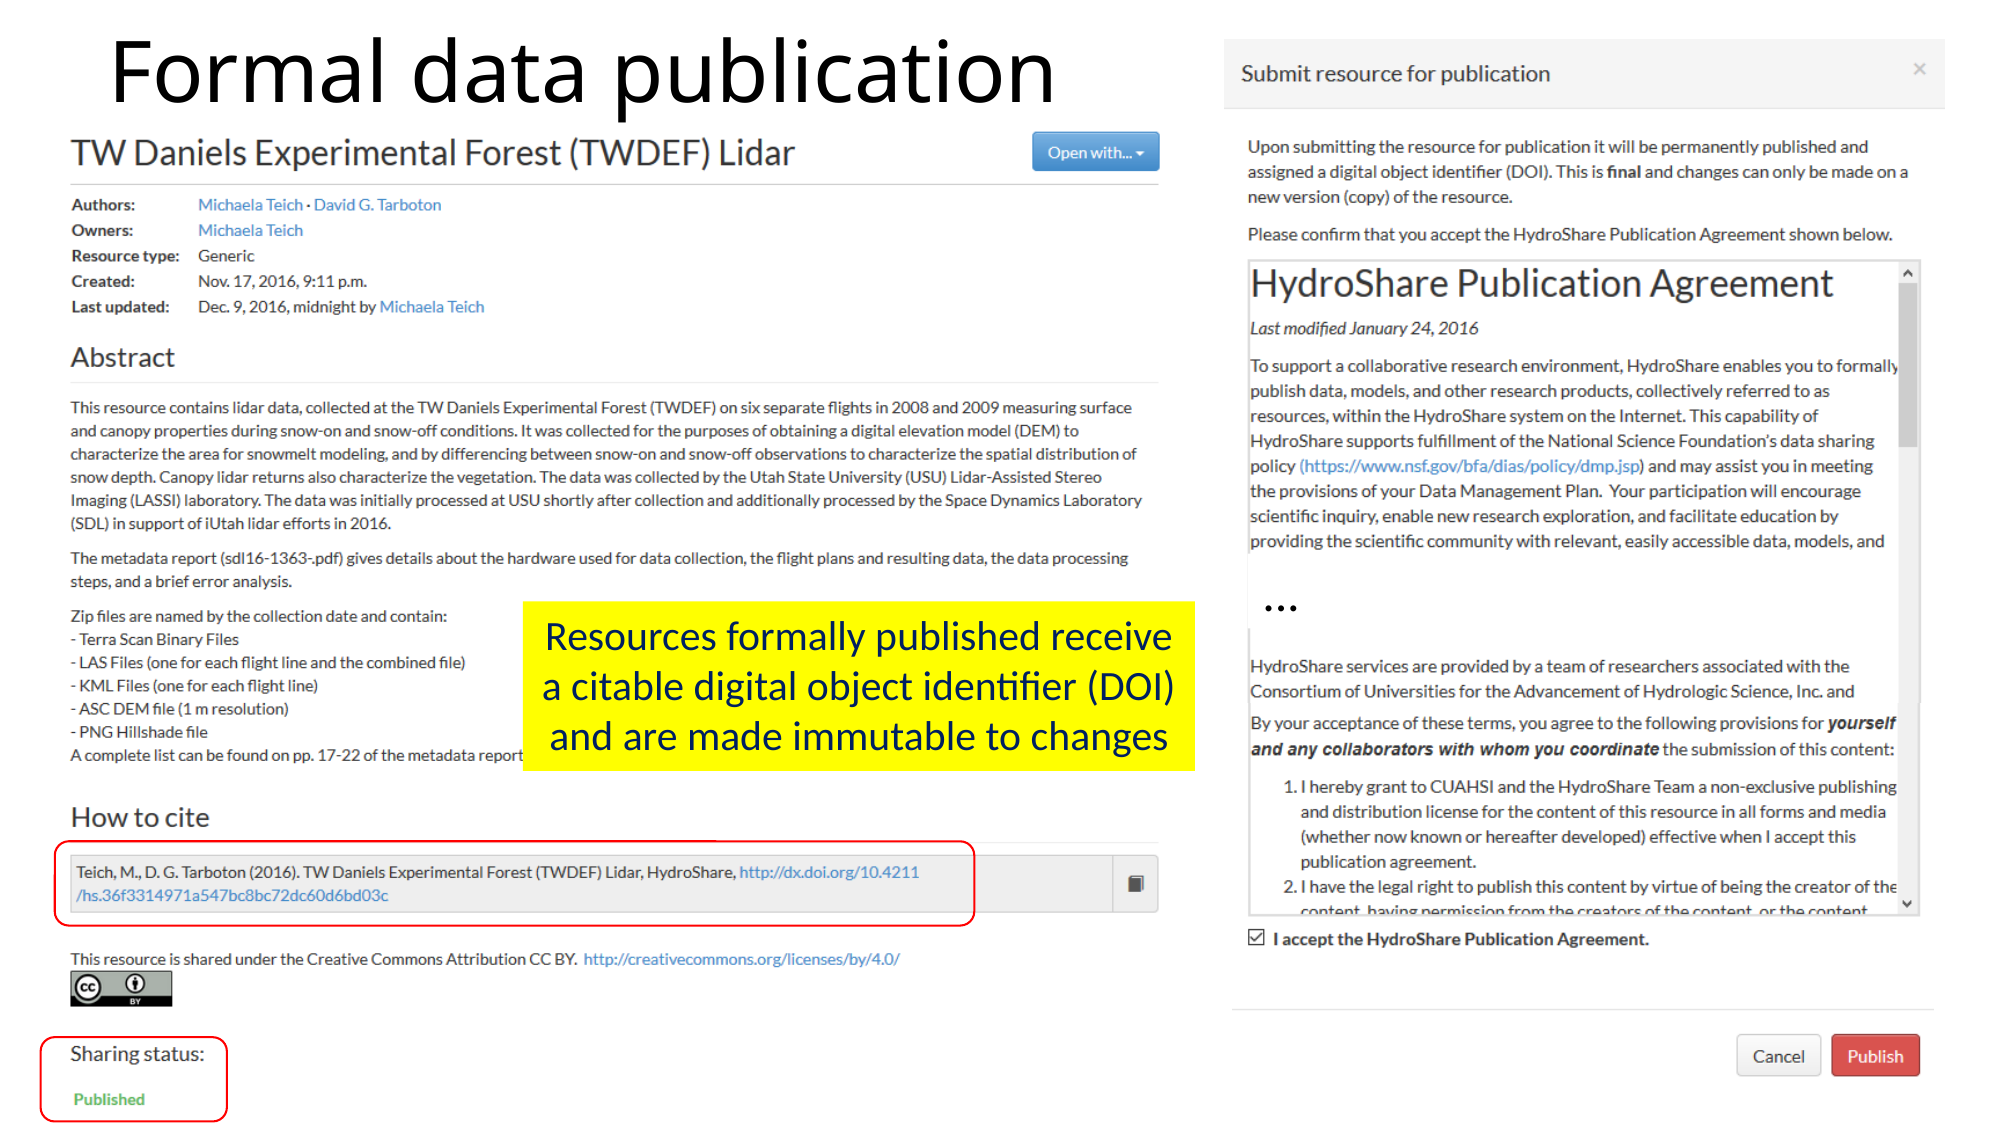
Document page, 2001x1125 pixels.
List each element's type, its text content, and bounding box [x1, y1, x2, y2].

text_box [39, 1036, 52, 1123]
title Formal data publication [93, 21, 1894, 129]
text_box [1224, 39, 1945, 1084]
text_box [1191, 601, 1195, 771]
picture [52, 119, 1191, 1125]
